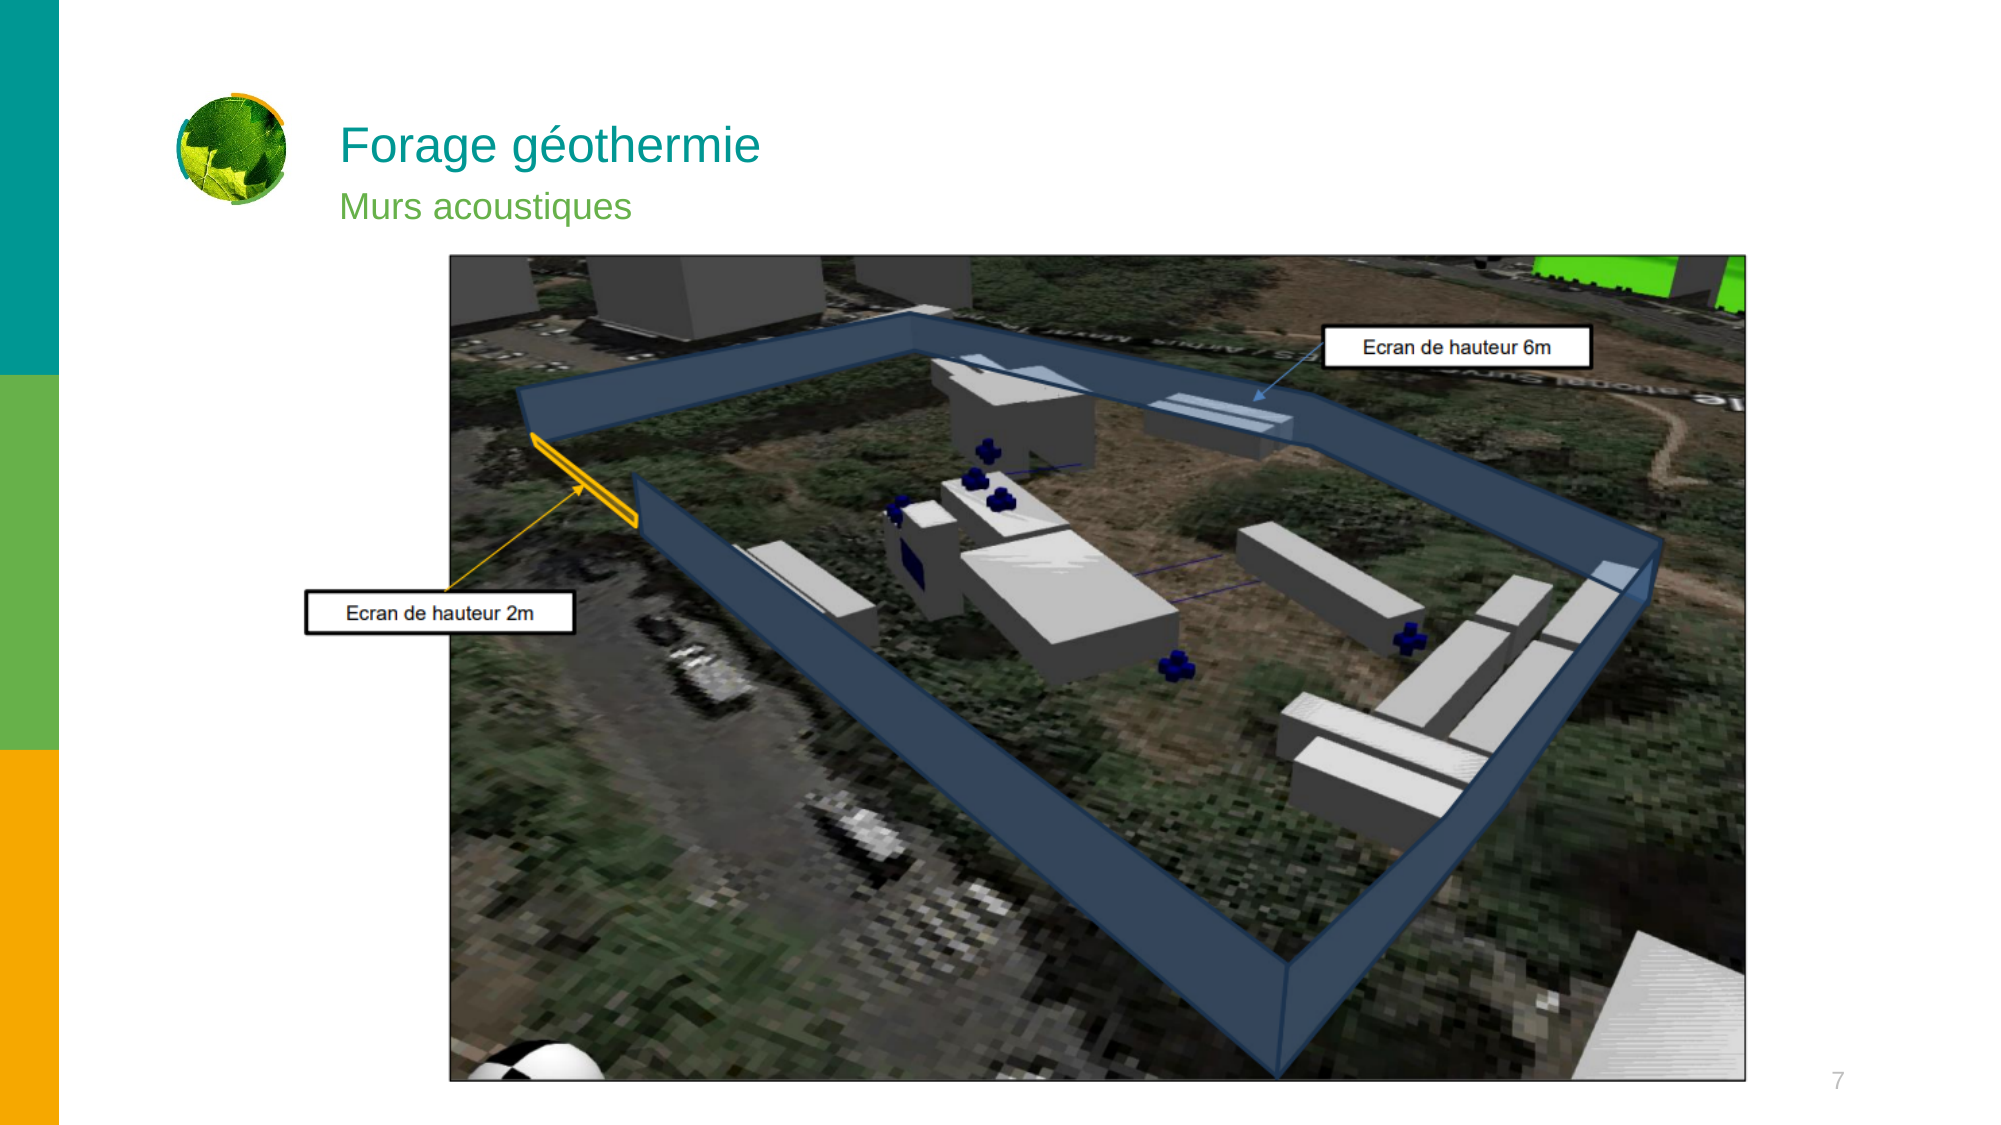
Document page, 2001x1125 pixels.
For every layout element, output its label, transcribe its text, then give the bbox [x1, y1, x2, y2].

picture [284, 245, 1750, 1090]
title Forage géothermie [324, 111, 1845, 172]
picture [172, 91, 292, 206]
text_box Murs acoustiques [324, 179, 945, 231]
